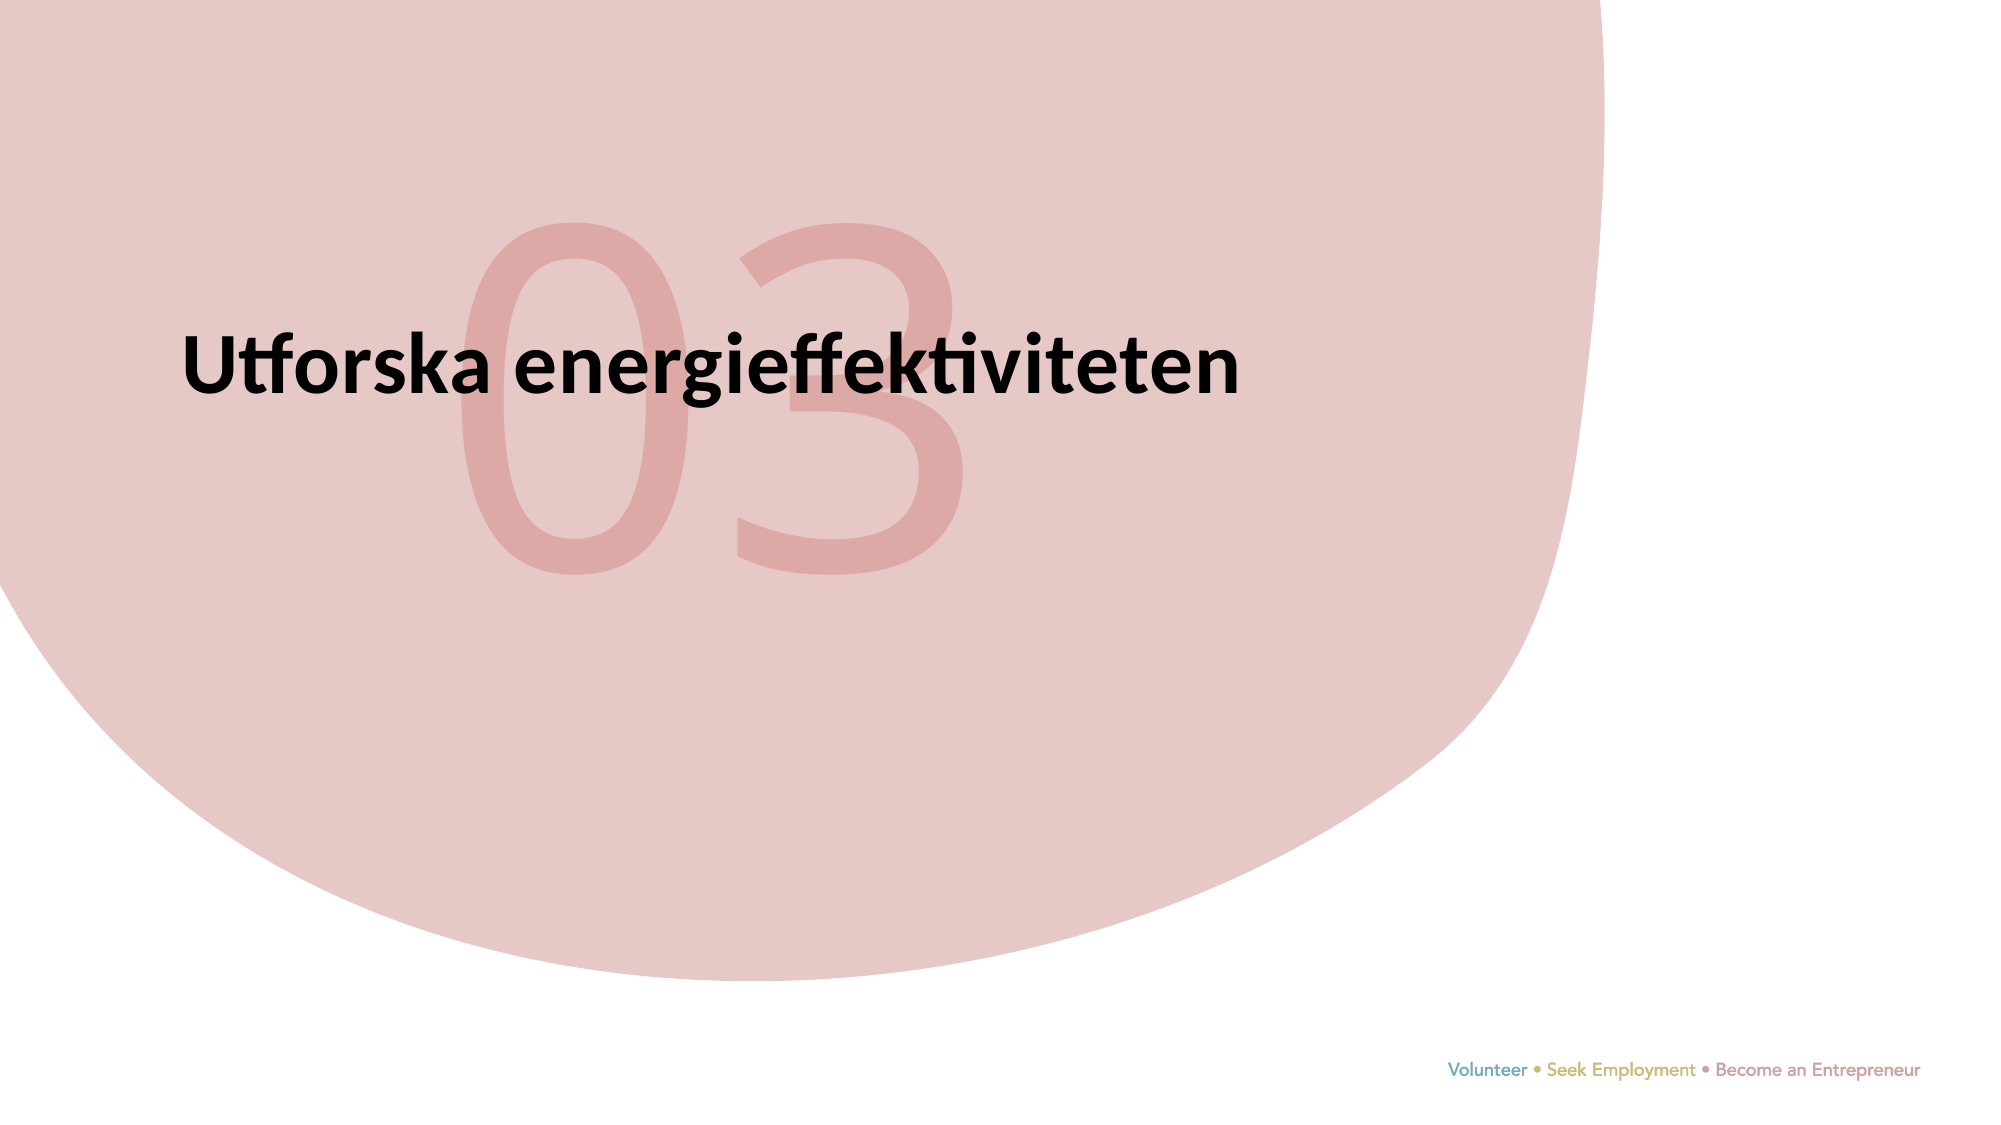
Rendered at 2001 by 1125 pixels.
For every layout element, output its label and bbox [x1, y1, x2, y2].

text_box [1418, 1046, 1971, 1103]
text_box [0, 0, 1606, 1027]
